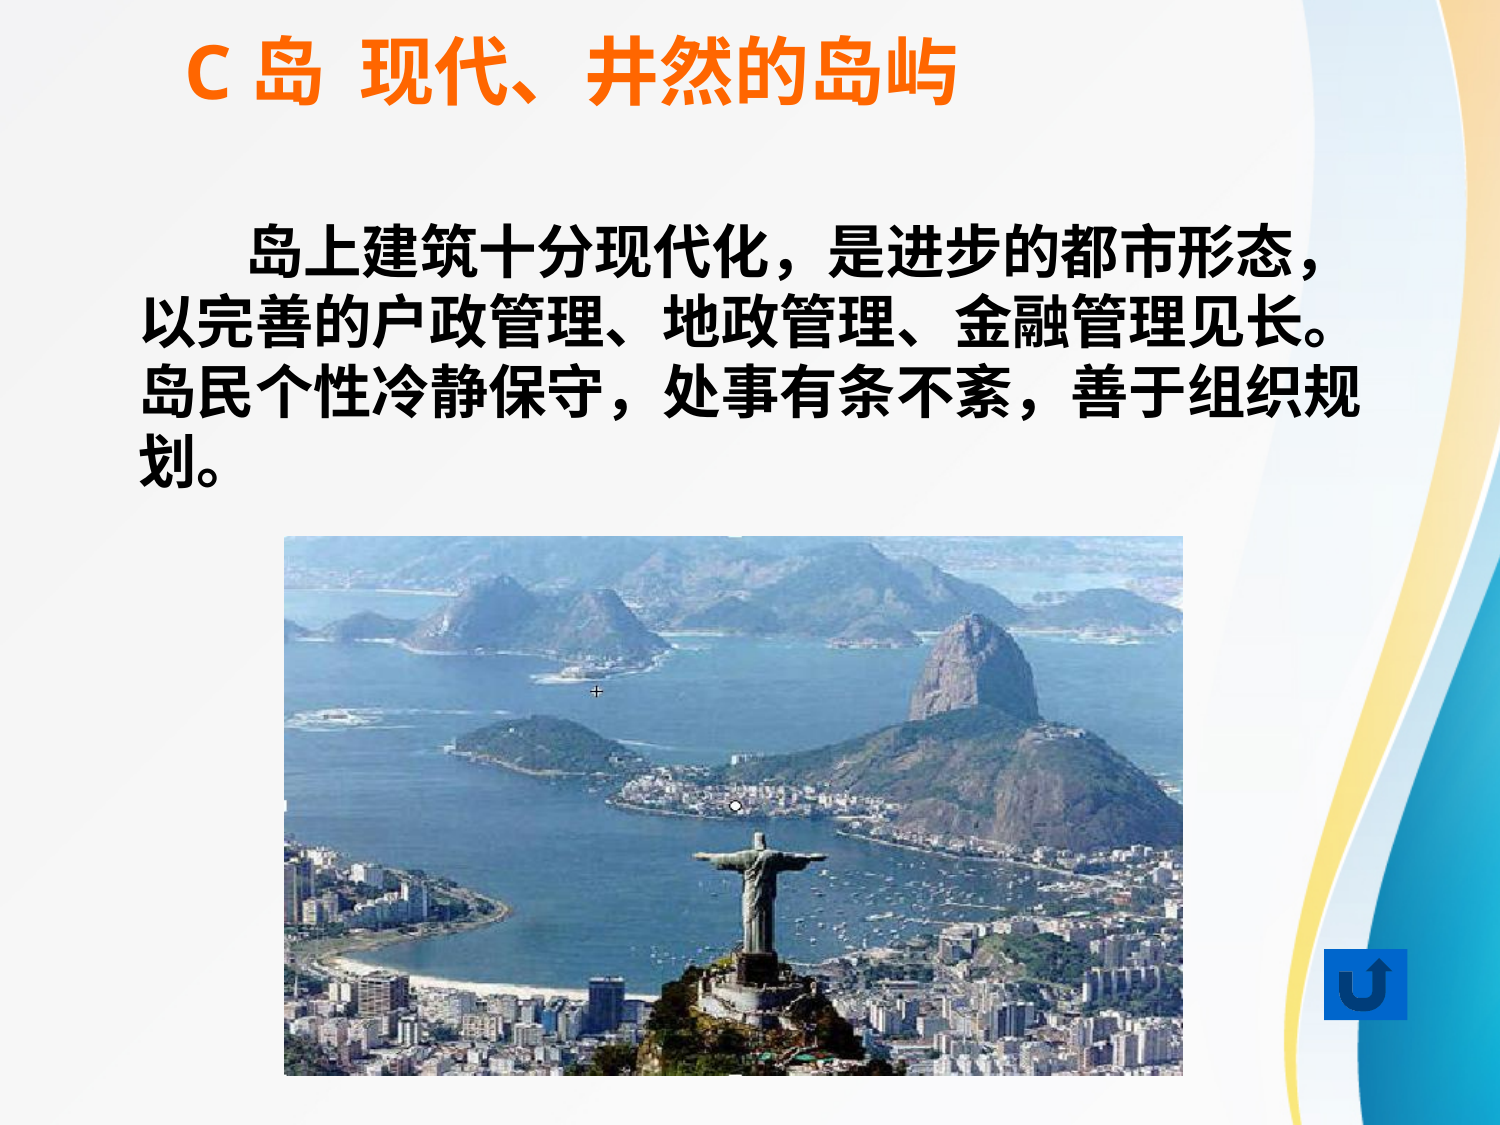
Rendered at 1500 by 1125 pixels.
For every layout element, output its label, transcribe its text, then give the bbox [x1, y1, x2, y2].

text_box C岛 现代、井然的岛屿 [169, 35, 975, 122]
picture [0, 0, 1500, 1125]
text_box [1324, 949, 1408, 1021]
text_box 岛上建筑十分现代化，是进步的都市形态，以完善的户政管理、地政管理、金融管理见长。岛民个性冷静保守，处事有条不紊，善于组织规划。 [123, 207, 1387, 503]
